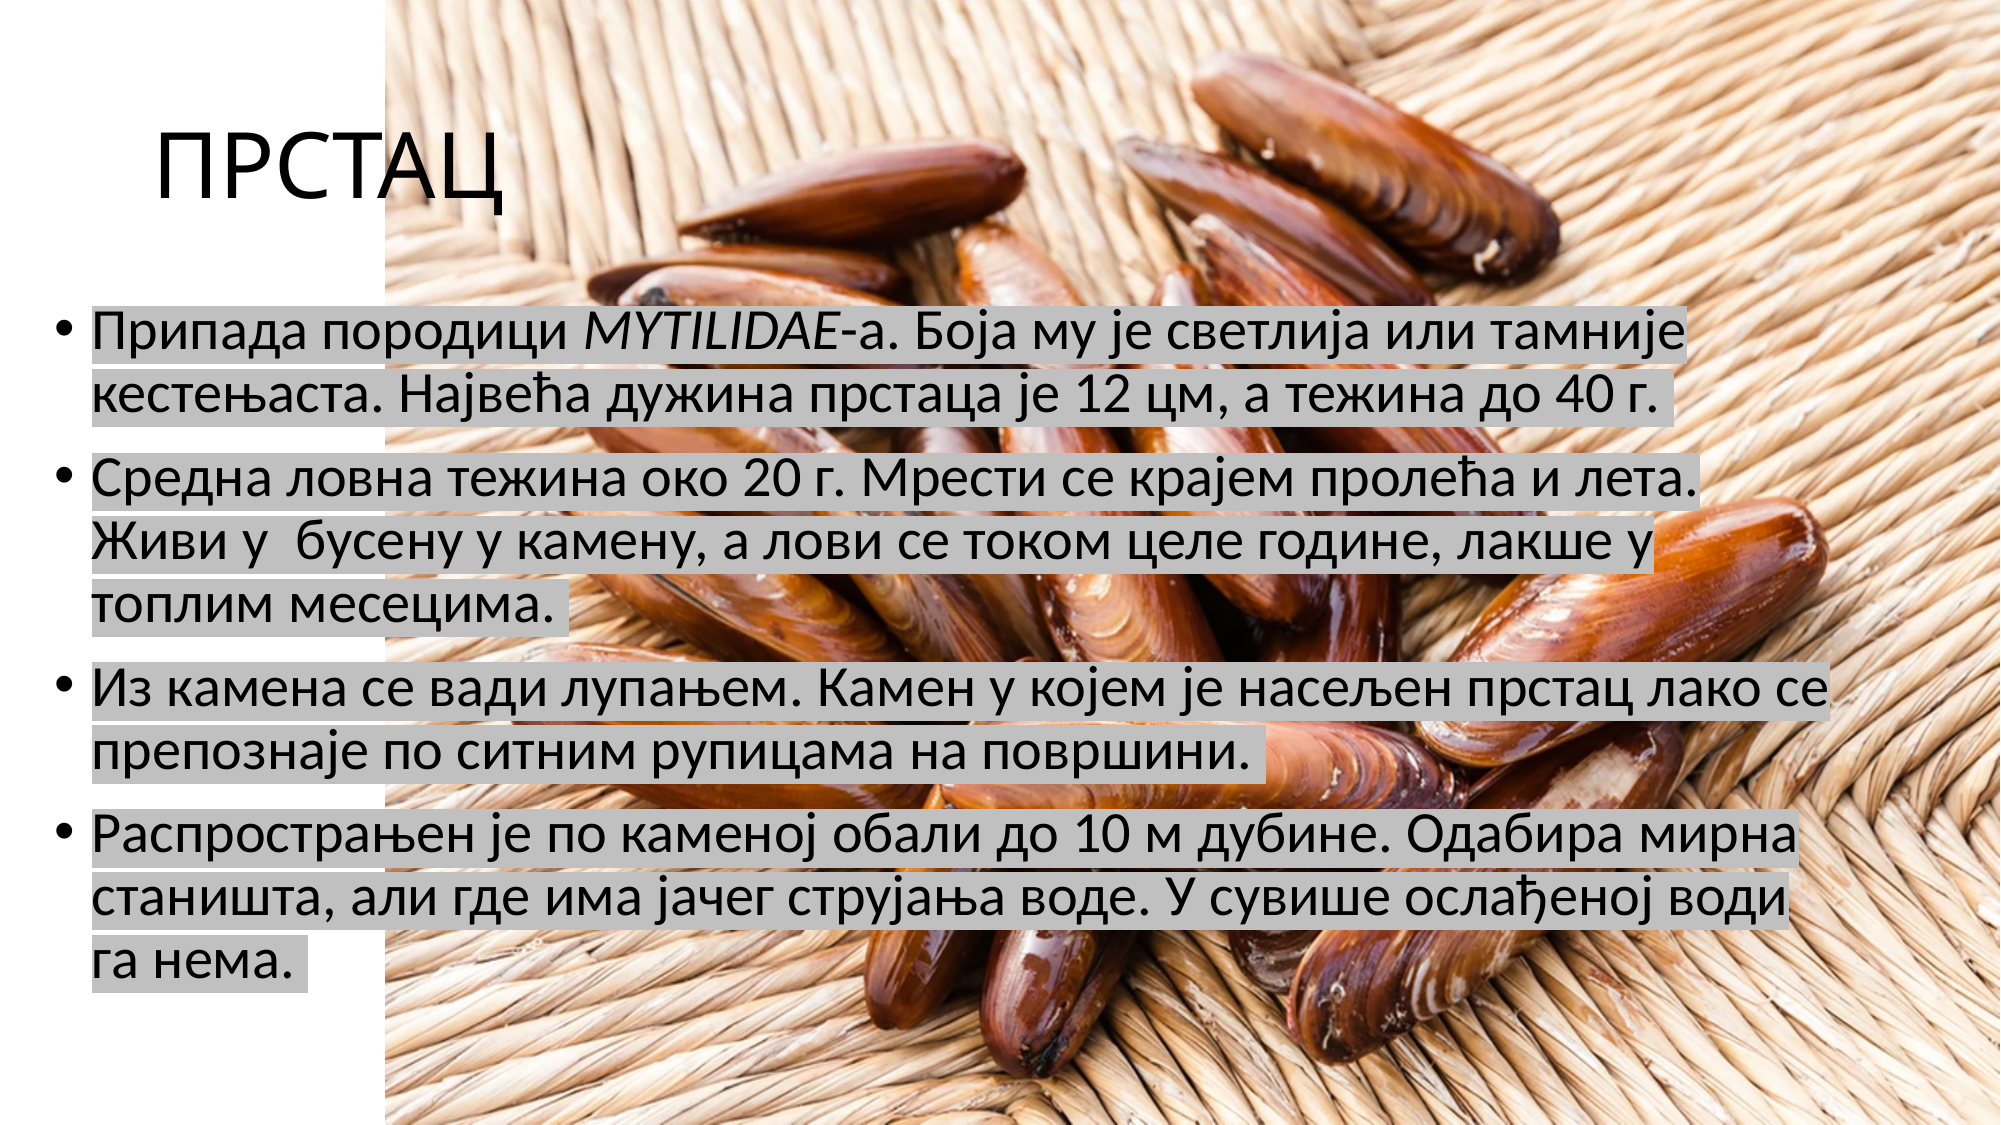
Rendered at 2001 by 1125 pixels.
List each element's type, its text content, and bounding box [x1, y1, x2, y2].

picture [385, 0, 2000, 1125]
list Припада породици MYTILIDAE-а. Боја му је светлија или тамније кестењаста. Највећа дужина прстаца је 12 цм, а тежина до 40 г. Средна ловна тежина око 20 г. Мрести се крајем пролећа и лета. Живи у бусену у камену, а лови се током целе године, лакше у топлим месецима. Из камена се вади лупањем. Камен у којем је насељен прстац лако се препознаје по ситним рупицама на површини. Распрострањен је по каменој обали до 10 м дубине. Одабира мирна станишта, али где има јачег струјања воде. У сувише ослађеној води га нема. [39, 291, 385, 1095]
title ПРСТАЦ [137, 59, 385, 278]
